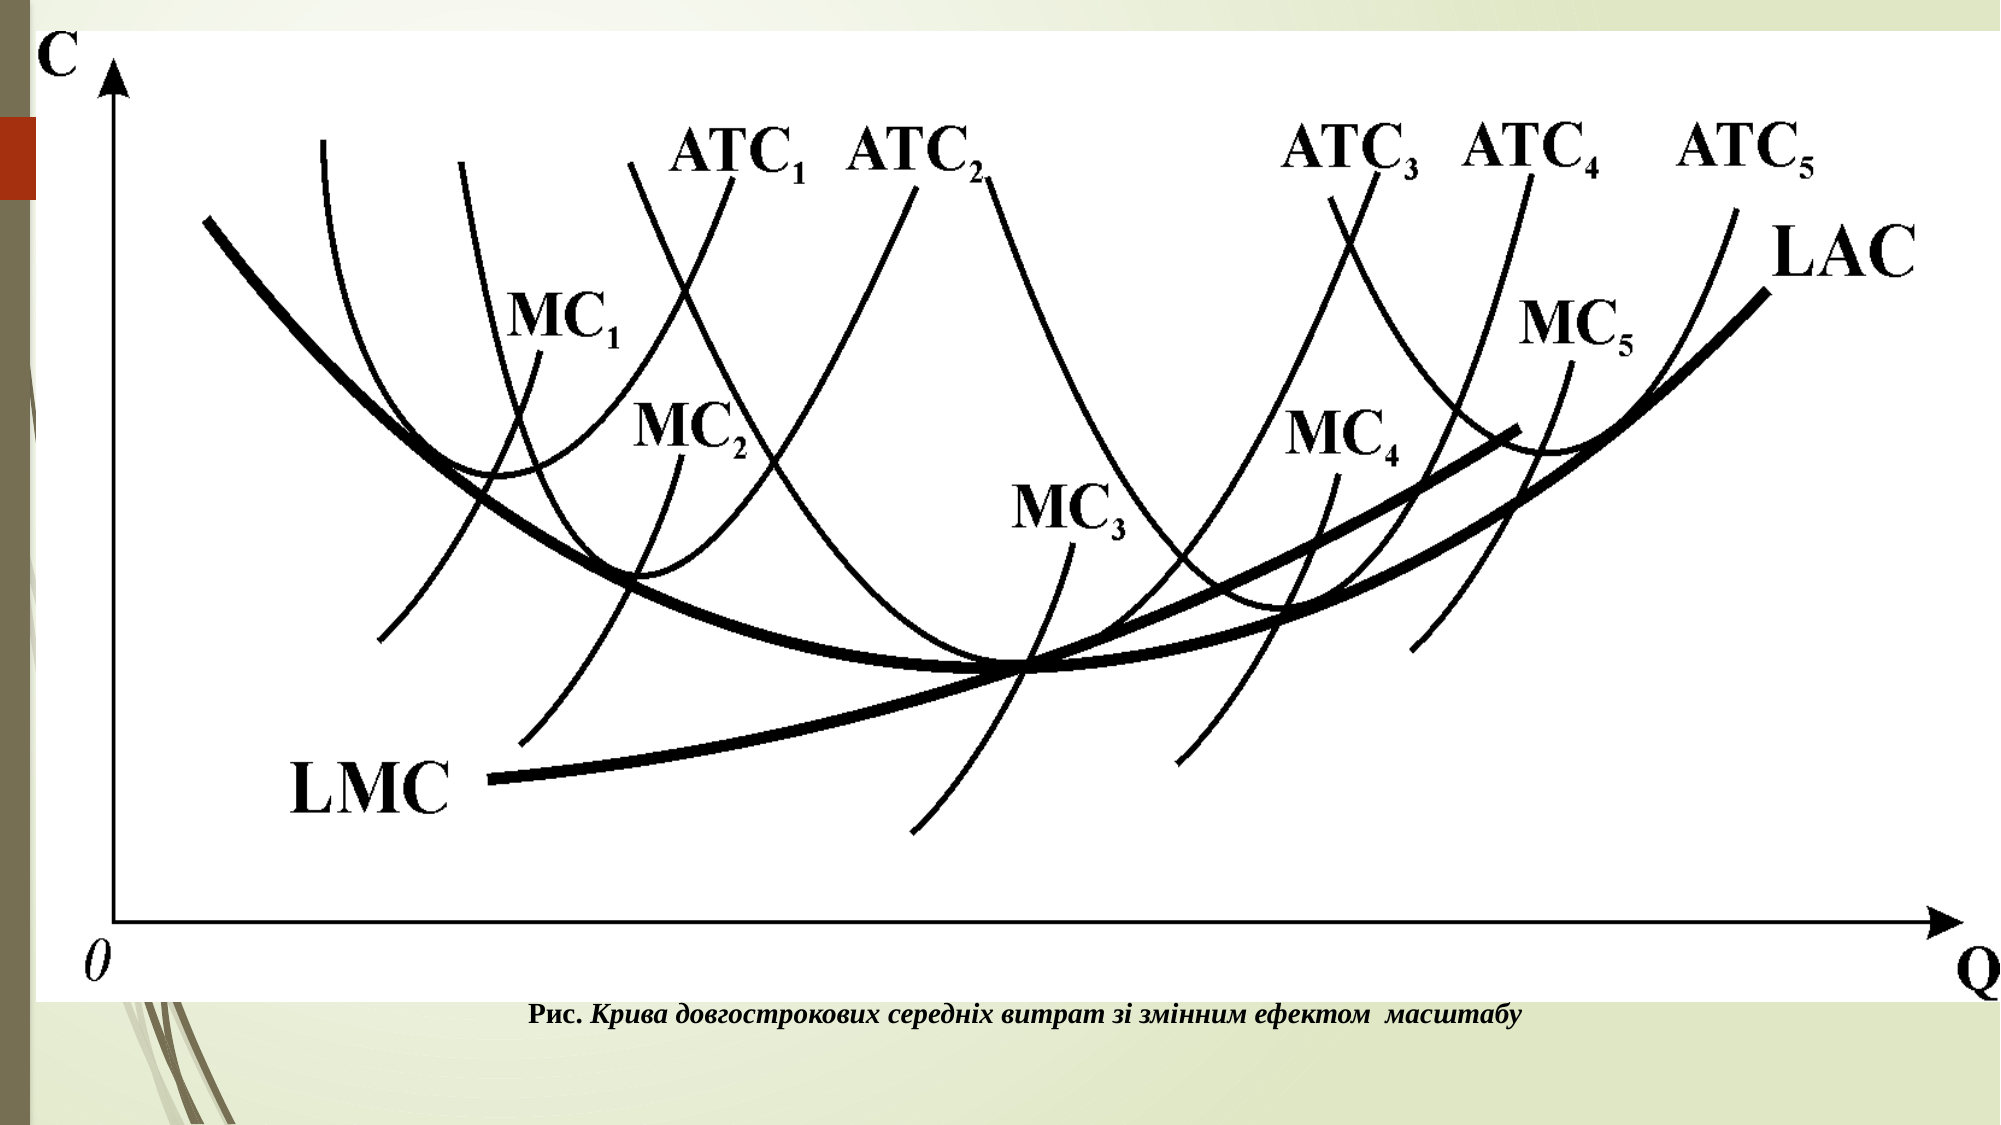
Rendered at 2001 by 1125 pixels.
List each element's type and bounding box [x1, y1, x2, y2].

text_box [36, 31, 2000, 1101]
